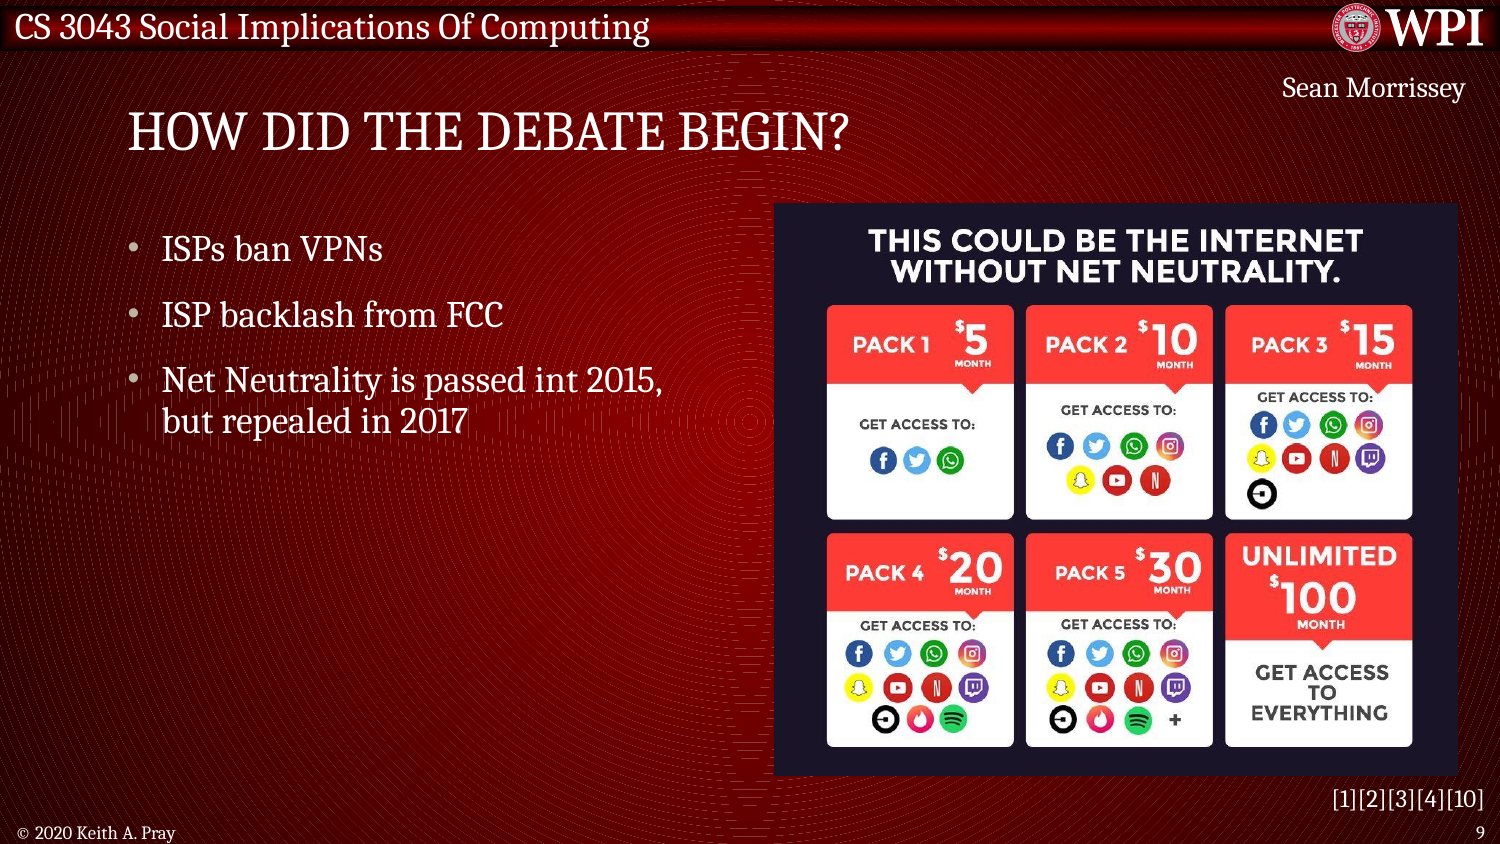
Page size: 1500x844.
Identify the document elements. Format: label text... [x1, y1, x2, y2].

text_box [1][2][3][4][10] [0, 775, 1500, 821]
title How did the debate begin? [112, 59, 1388, 210]
picture [774, 203, 1458, 776]
text_box Sean Morrissey [1123, 61, 1481, 111]
slide_number 9 [1397, 821, 1500, 844]
footer © 2020 Keith A. Pray [0, 821, 913, 844]
list ISPs ban VPNs ISP backlash from FCC Net Neutrality is passed int 2015, but repealed in 2017 [112, 221, 725, 772]
picture [1332, 3, 1483, 52]
